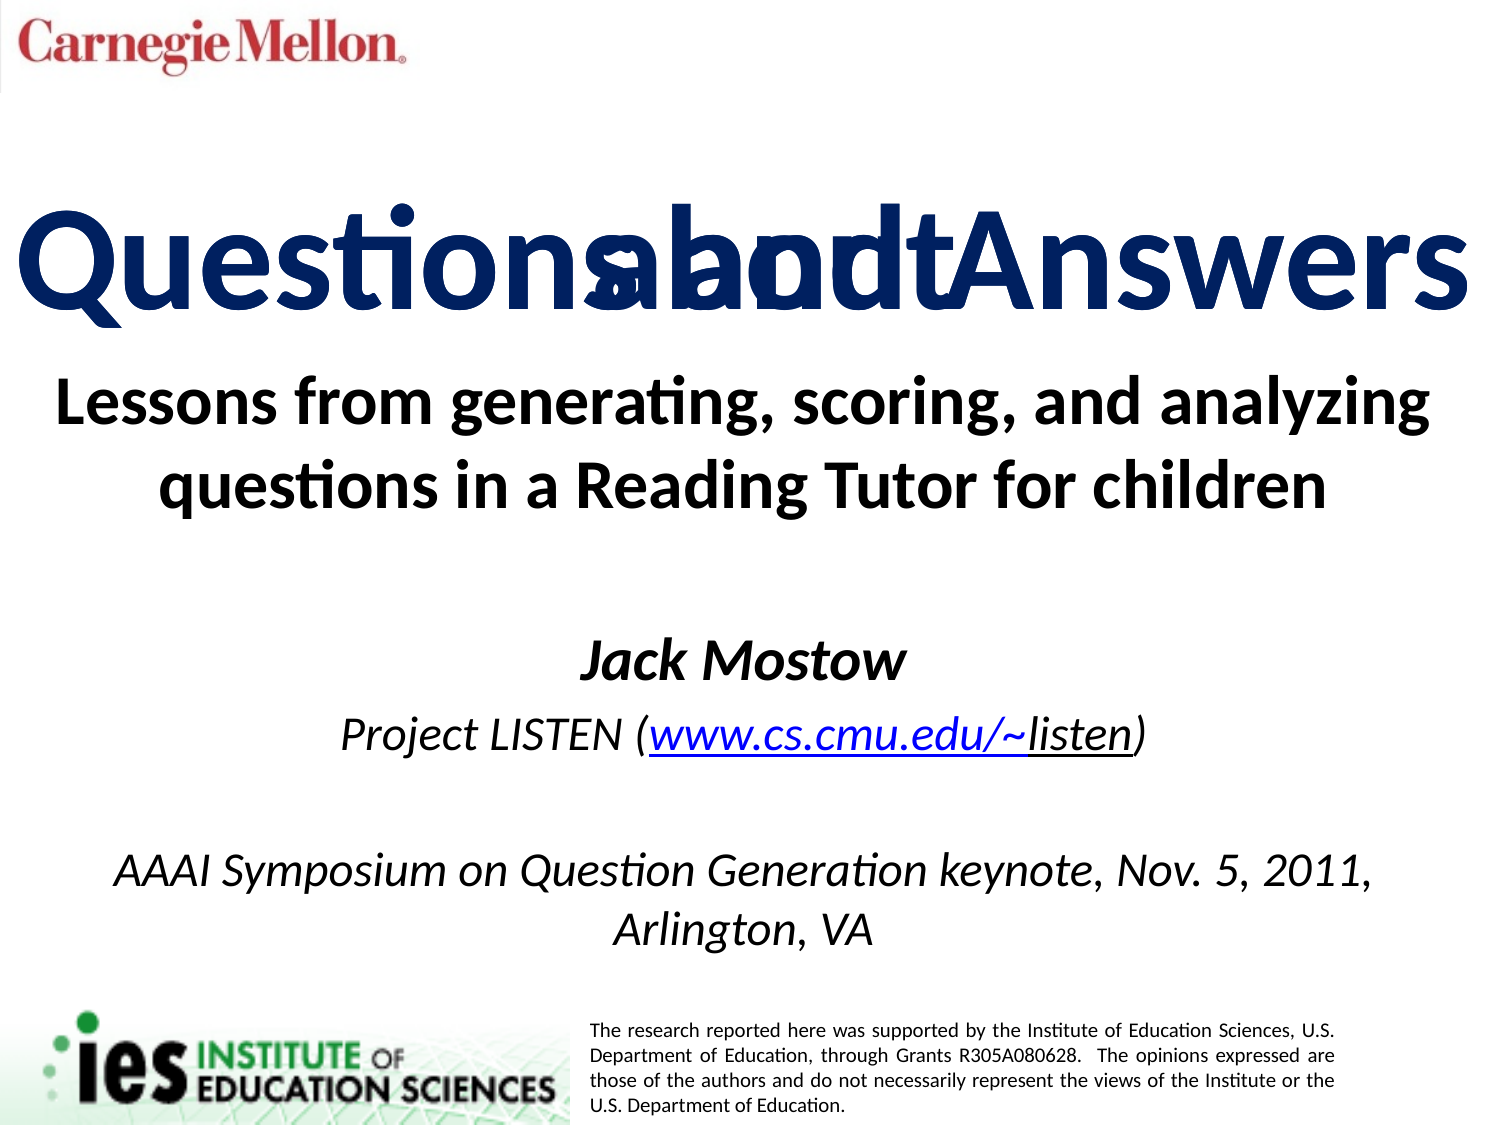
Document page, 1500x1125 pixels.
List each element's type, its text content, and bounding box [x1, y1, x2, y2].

text_box The research reported here was supported by the Institute of Education Sciences, U.S. Department of Education, through Grants R305A080628. The opinions expressed are those of the authors and do not necessarily represent the views of the Institute or the U.S. Department of Education. [575, 1008, 1350, 1124]
text_box Questions and Answers [0, 87, 1500, 413]
subtitle Lessons from generating, scoring, and analyzing questions in a Reading Tutor for children Jack Mostow Project LISTEN (www.cs.cmu.edu/~listen) AAAI Symposium on Question Generation keynote, Nov. 5, 2011, Arlington, VA [37, 413, 1450, 988]
picture [0, 1006, 570, 1125]
picture [0, 0, 421, 93]
